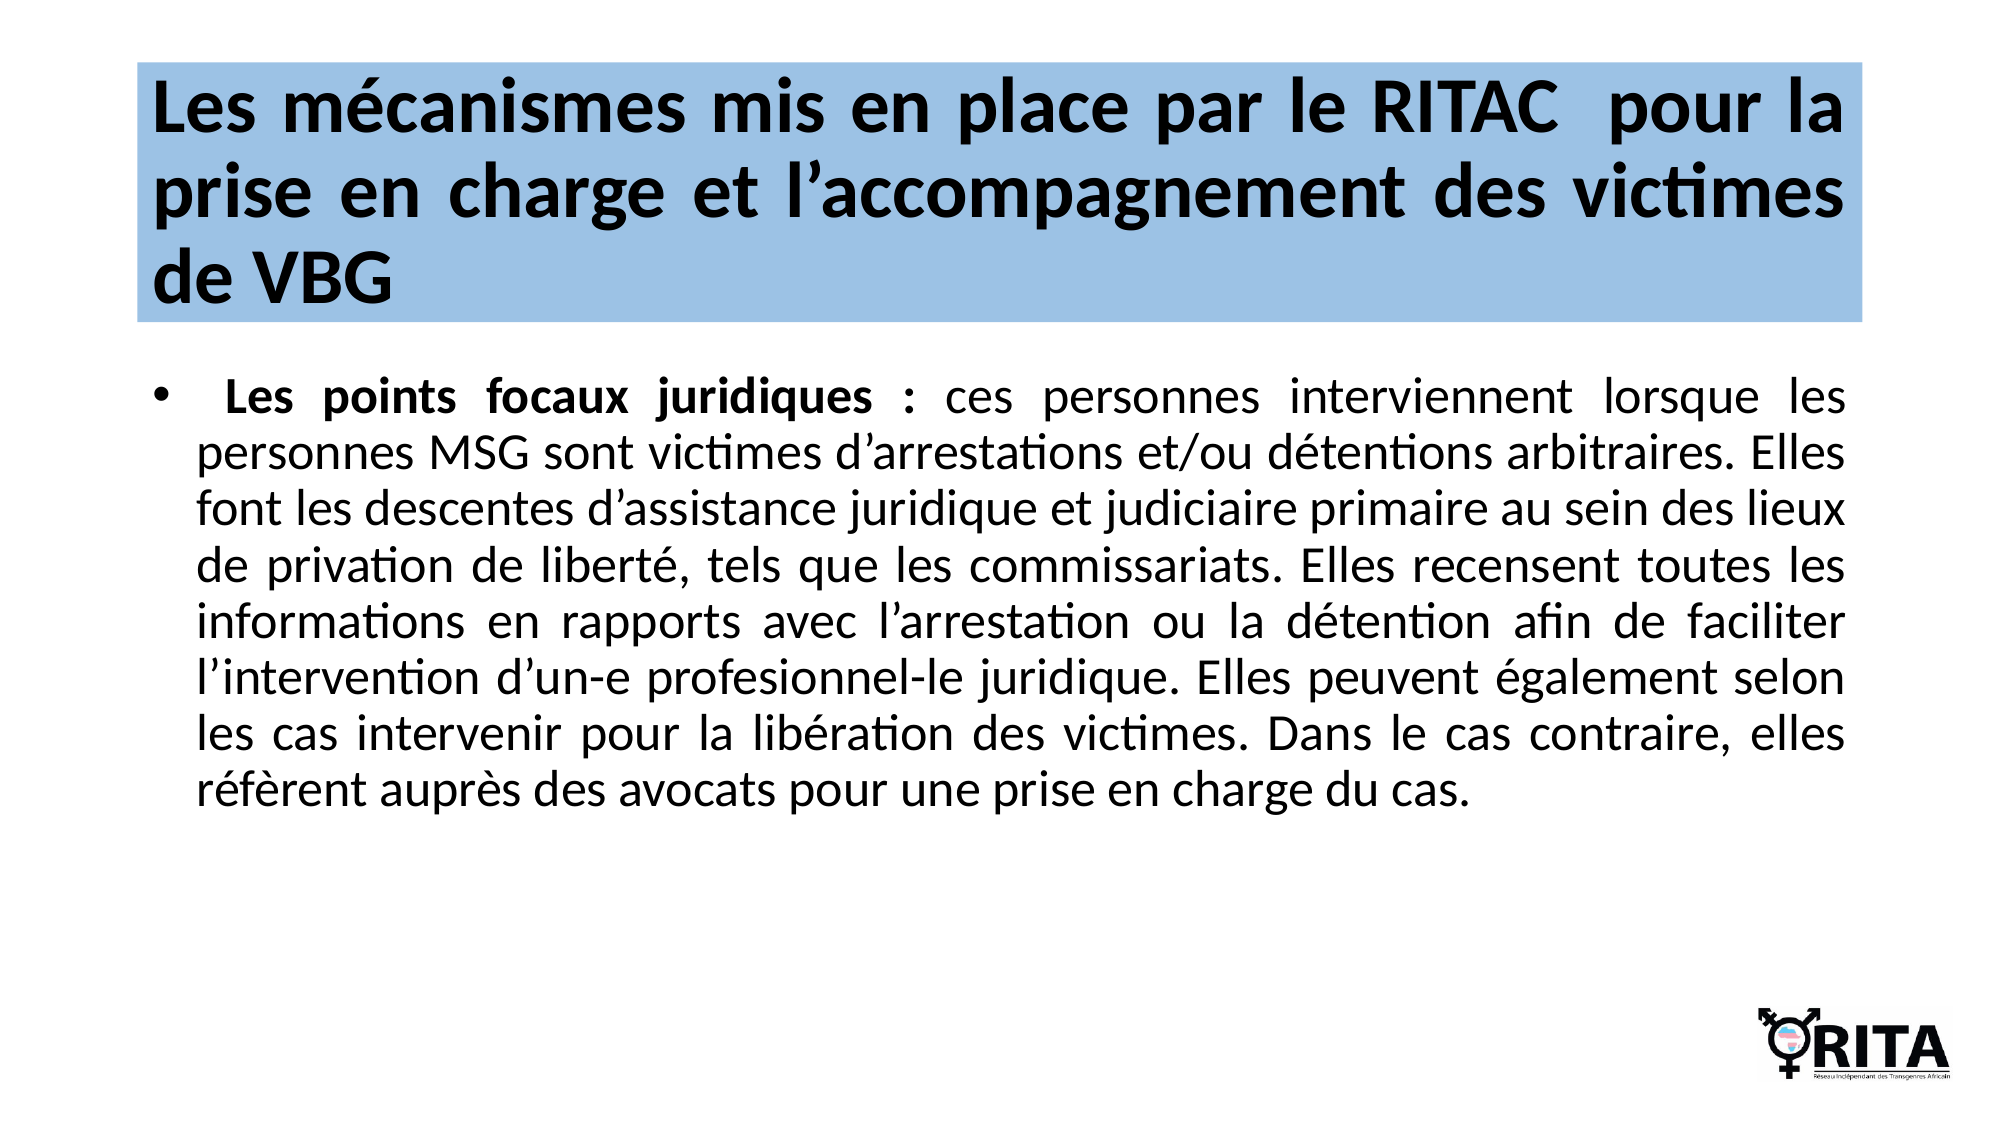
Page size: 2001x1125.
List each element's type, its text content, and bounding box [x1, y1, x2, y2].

list Les points focaux juridiques : ces personnes interviennent lorsque les personnes MSG sont victimes d’arrestations et/ou détentions arbitraires. Elles font les descentes d’assistance juridique et judiciaire primaire au sein des lieux de privation de liberté, tels que les commissariats. Elles recensent toutes les informations en rapports avec l’arrestation ou la détention afin de faciliter l’intervention d’un-e profesionnel-le juridique. Elles peuvent également selon les cas intervenir pour la libération des victimes. Dans le cas contraire, elles réfèrent auprès des avocats pour une prise en charge du cas. [137, 360, 1863, 1058]
picture [1744, 998, 1966, 1089]
title Les mécanismes mis en place par le RITAC pour la prise en charge et l’accompagnement des victimes de VBG [137, 62, 1863, 323]
